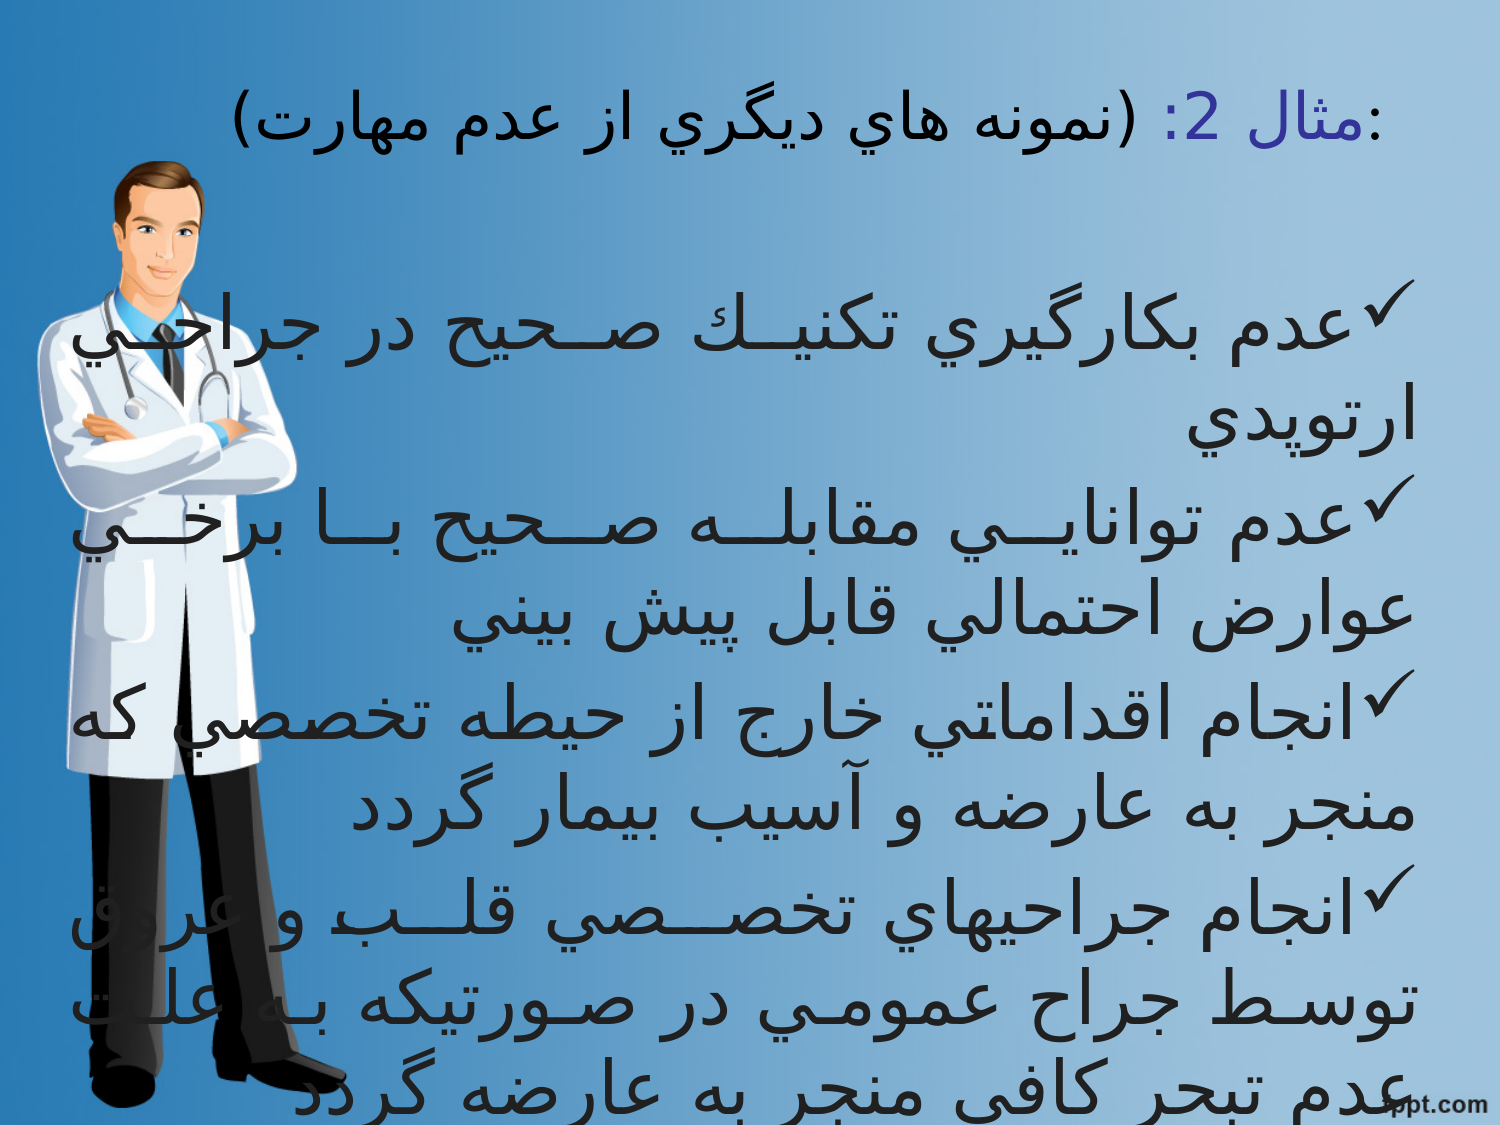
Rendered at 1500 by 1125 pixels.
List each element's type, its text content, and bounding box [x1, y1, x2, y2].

subtitle عدم بكارگيري تكنيك صحيح در جراحي ارتوپدي عدم توانايي مقابله صحيح با برخي عوارض احتمالي قابل پيش بيني انجام اقداماتي خارج از حيطه تخصصي كه منجر به عارضه و آسيب بيمار گردد انجام جراحيهاي تخصصي قلب و عروق توسط جراح عمومي در صورتيكه به علت عدم تبحر كافي منجر به عارضه گردد [53, 267, 1436, 1059]
title مثال 2: (نمونه هاي ديگري از عدم مهارت): [135, 66, 1411, 161]
picture [0, 0, 1500, 1125]
